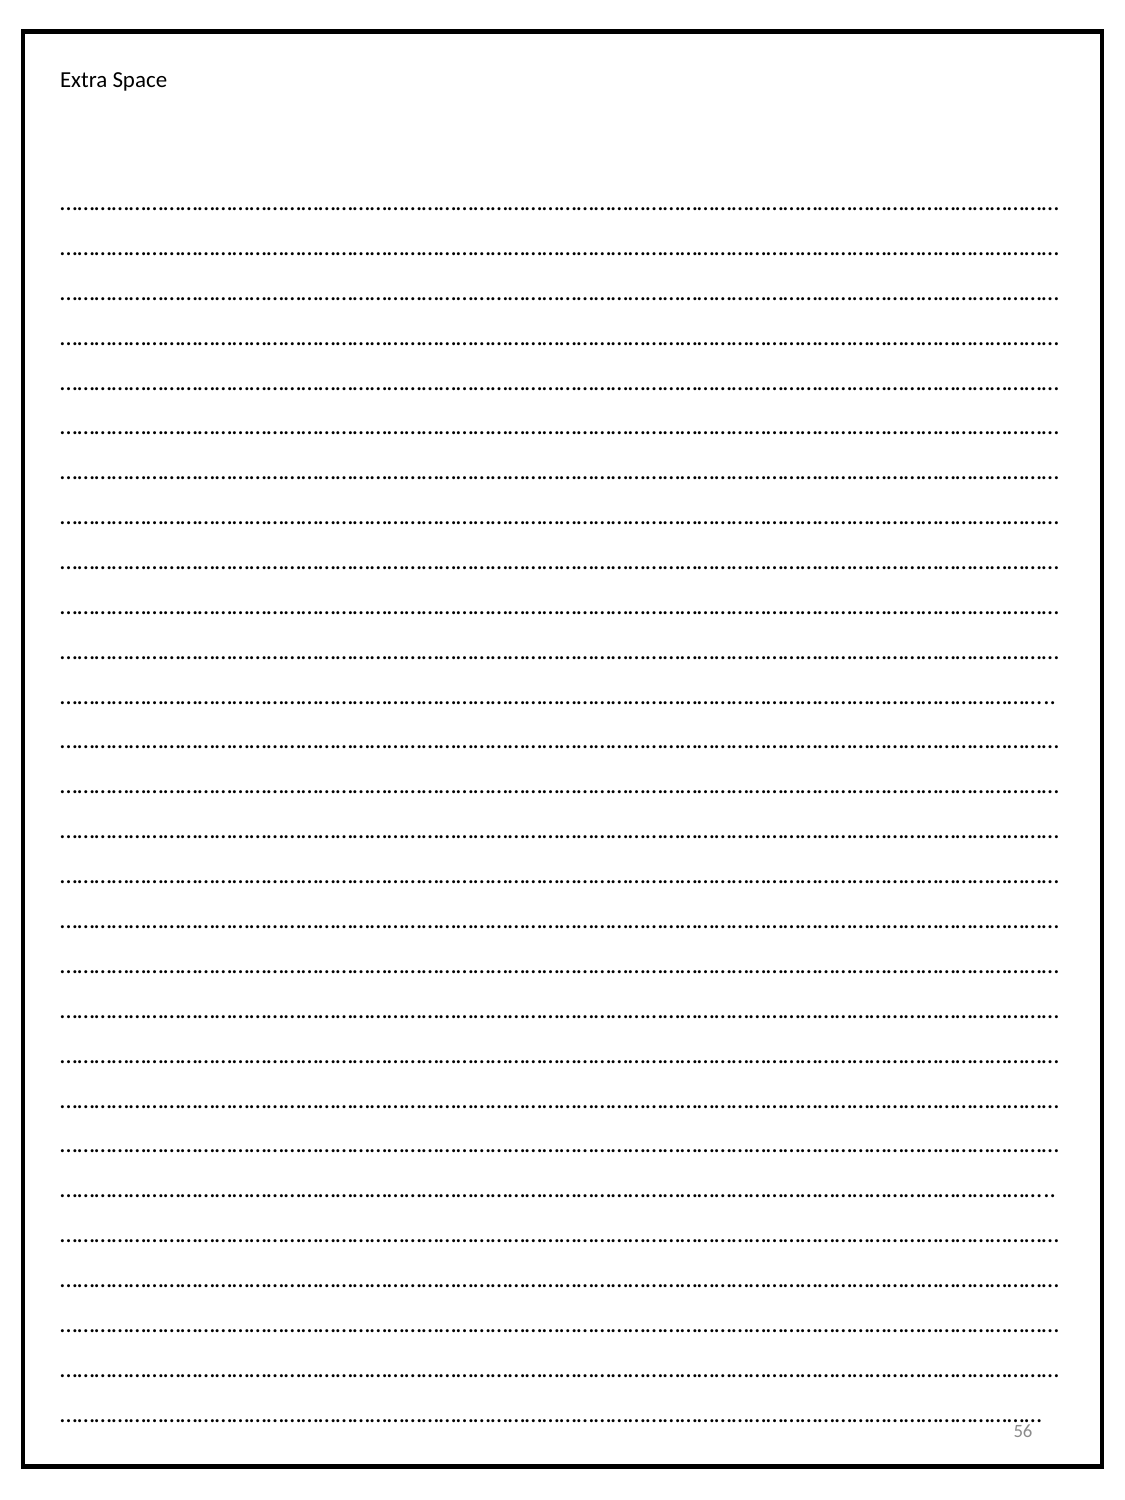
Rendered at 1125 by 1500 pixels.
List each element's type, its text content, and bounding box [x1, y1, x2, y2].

text_box [22, 30, 1103, 1468]
slide_number 56 [794, 1390, 1048, 1471]
text_box …………………………………………………………………………………………………………………………………………………………………………………………………………………………………………………………………………………………………………………………………………………………………………………………………………………………………………………………………………………………………………………………………………………………………………………………………………………………………………………………………………………………………………………………………………………………………………………………………………………………………………………………………………………………………………………………………………………………………………………………………………………………………………………………………………………………………………………………………………………………………………………………………………………………………………………………………………………………………………………………………………………………………………………………………………………………………………………………………………………………………………………………………………………………………………………………………………………………………………………………………………………………………………………………………………………………………………………………………………………………………………………………………………………………………………………………….. ………………………………………………………………………………………………………………………………………………………………………………………………………………………………………………………………………………………………………………………………………………………………………………………………………………………………………………………………………………………………………………………………………………………………………………………………………………………………………………………………………………………………………………………………………………………………………………………………………………………………………………………………………………………………………………………………………………………………………………………………………………………………………………………………………………………………………………………………………………………………………………………………………………………………………………………………………………………………………………………………………………………………………………………………………………………………………………………………………………………………………………………………………………………………………………………………………………………………………………………………………………………………………………………………………………………………….. ………………………………………………………………………………………………………………………………………………………………………………………………………………………………………………………………………………………………………………………………………………………………………………………………………………………………………………………………………………………………………………………………………………………………………………………………………………………………………………………………………………………………………………………………………………………………………………………………… [45, 163, 1080, 1435]
text_box Extra Space [45, 56, 1080, 100]
